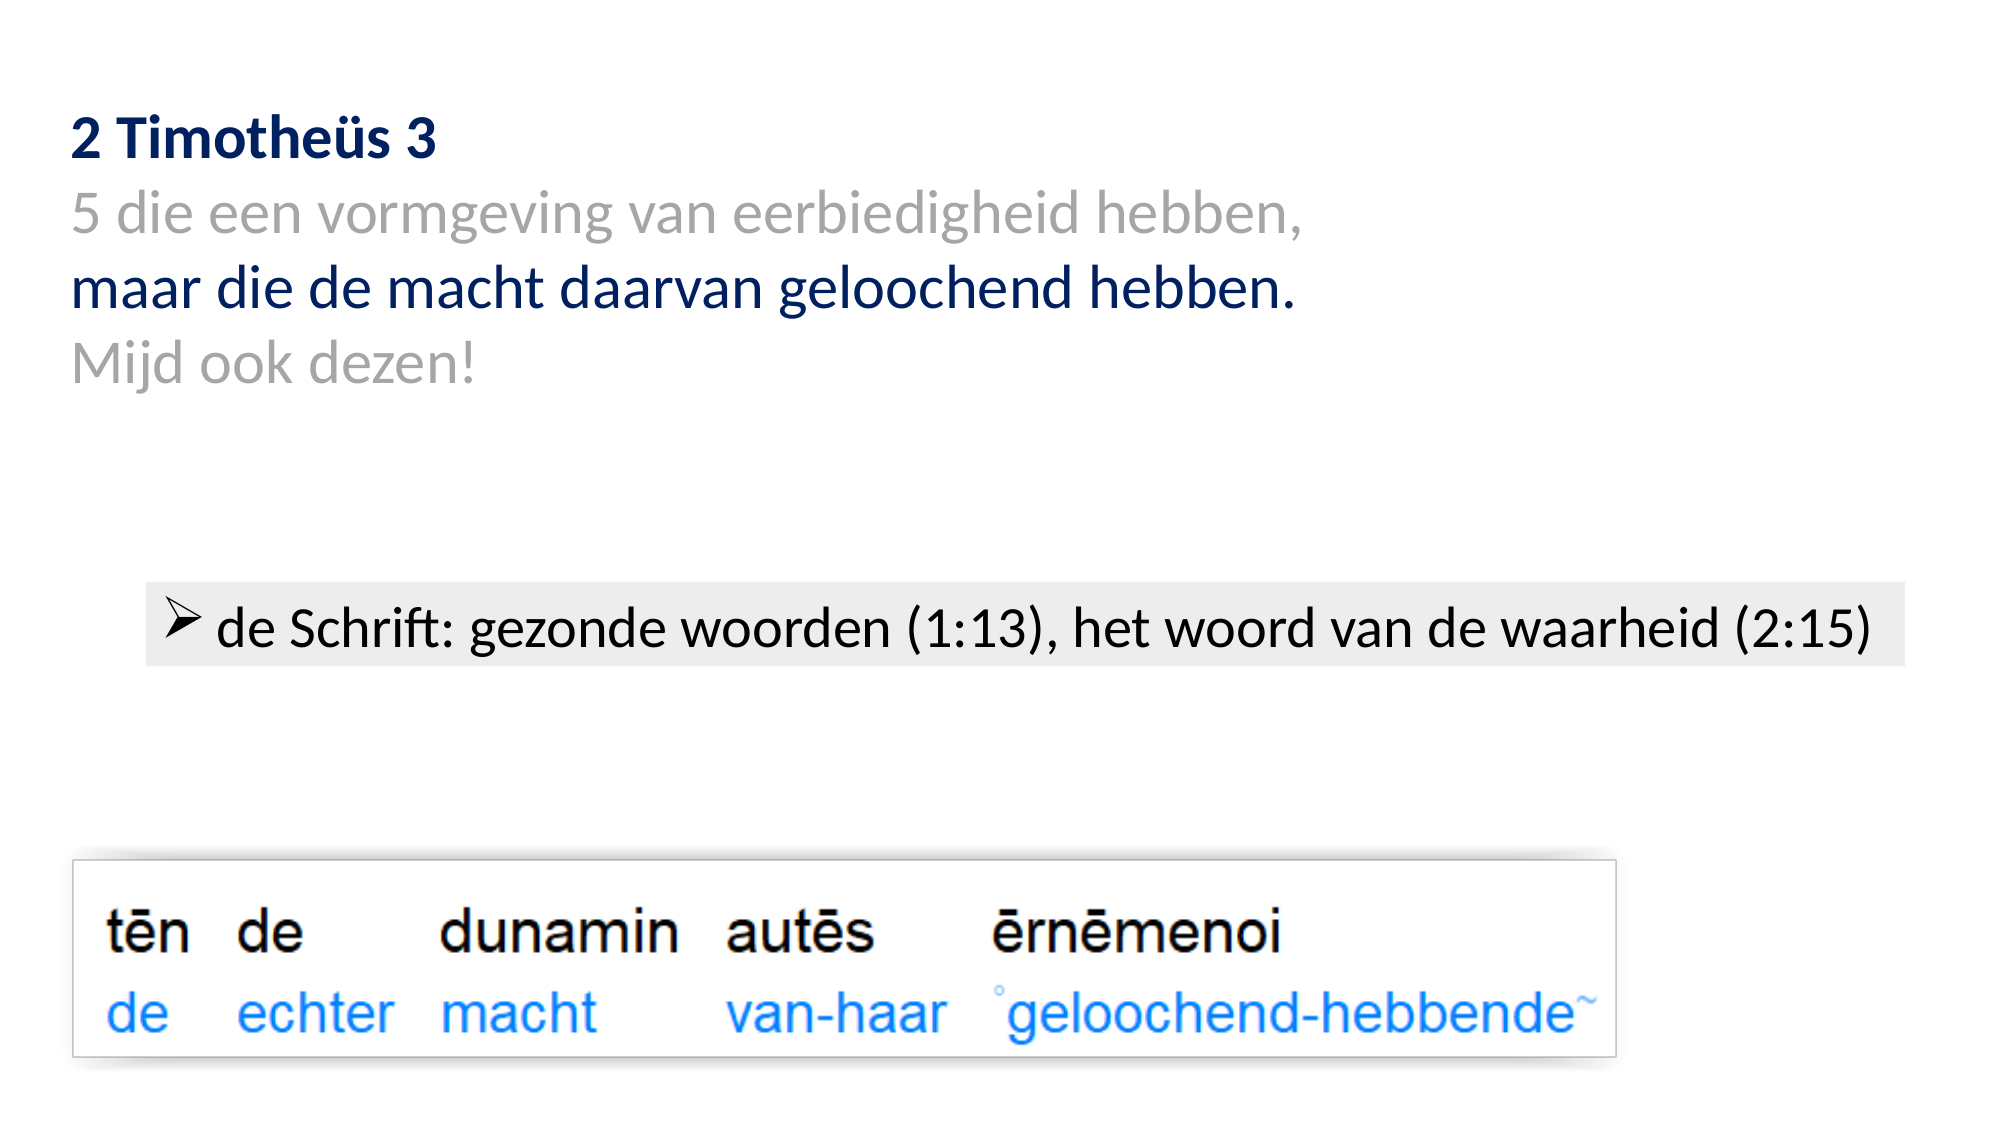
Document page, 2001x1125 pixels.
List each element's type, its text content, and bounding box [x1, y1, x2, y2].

picture [55, 842, 1633, 1074]
text_box 2 Timotheüs 3 5 die een vormgeving van eerbiedigheid hebben, maar die de macht daarvan geloochend hebben. Mijd ook dezen! [55, 88, 1921, 404]
text_box de Schrift: gezonde woorden (1:13), het woord van de waarheid (2:15) [145, 581, 1905, 667]
